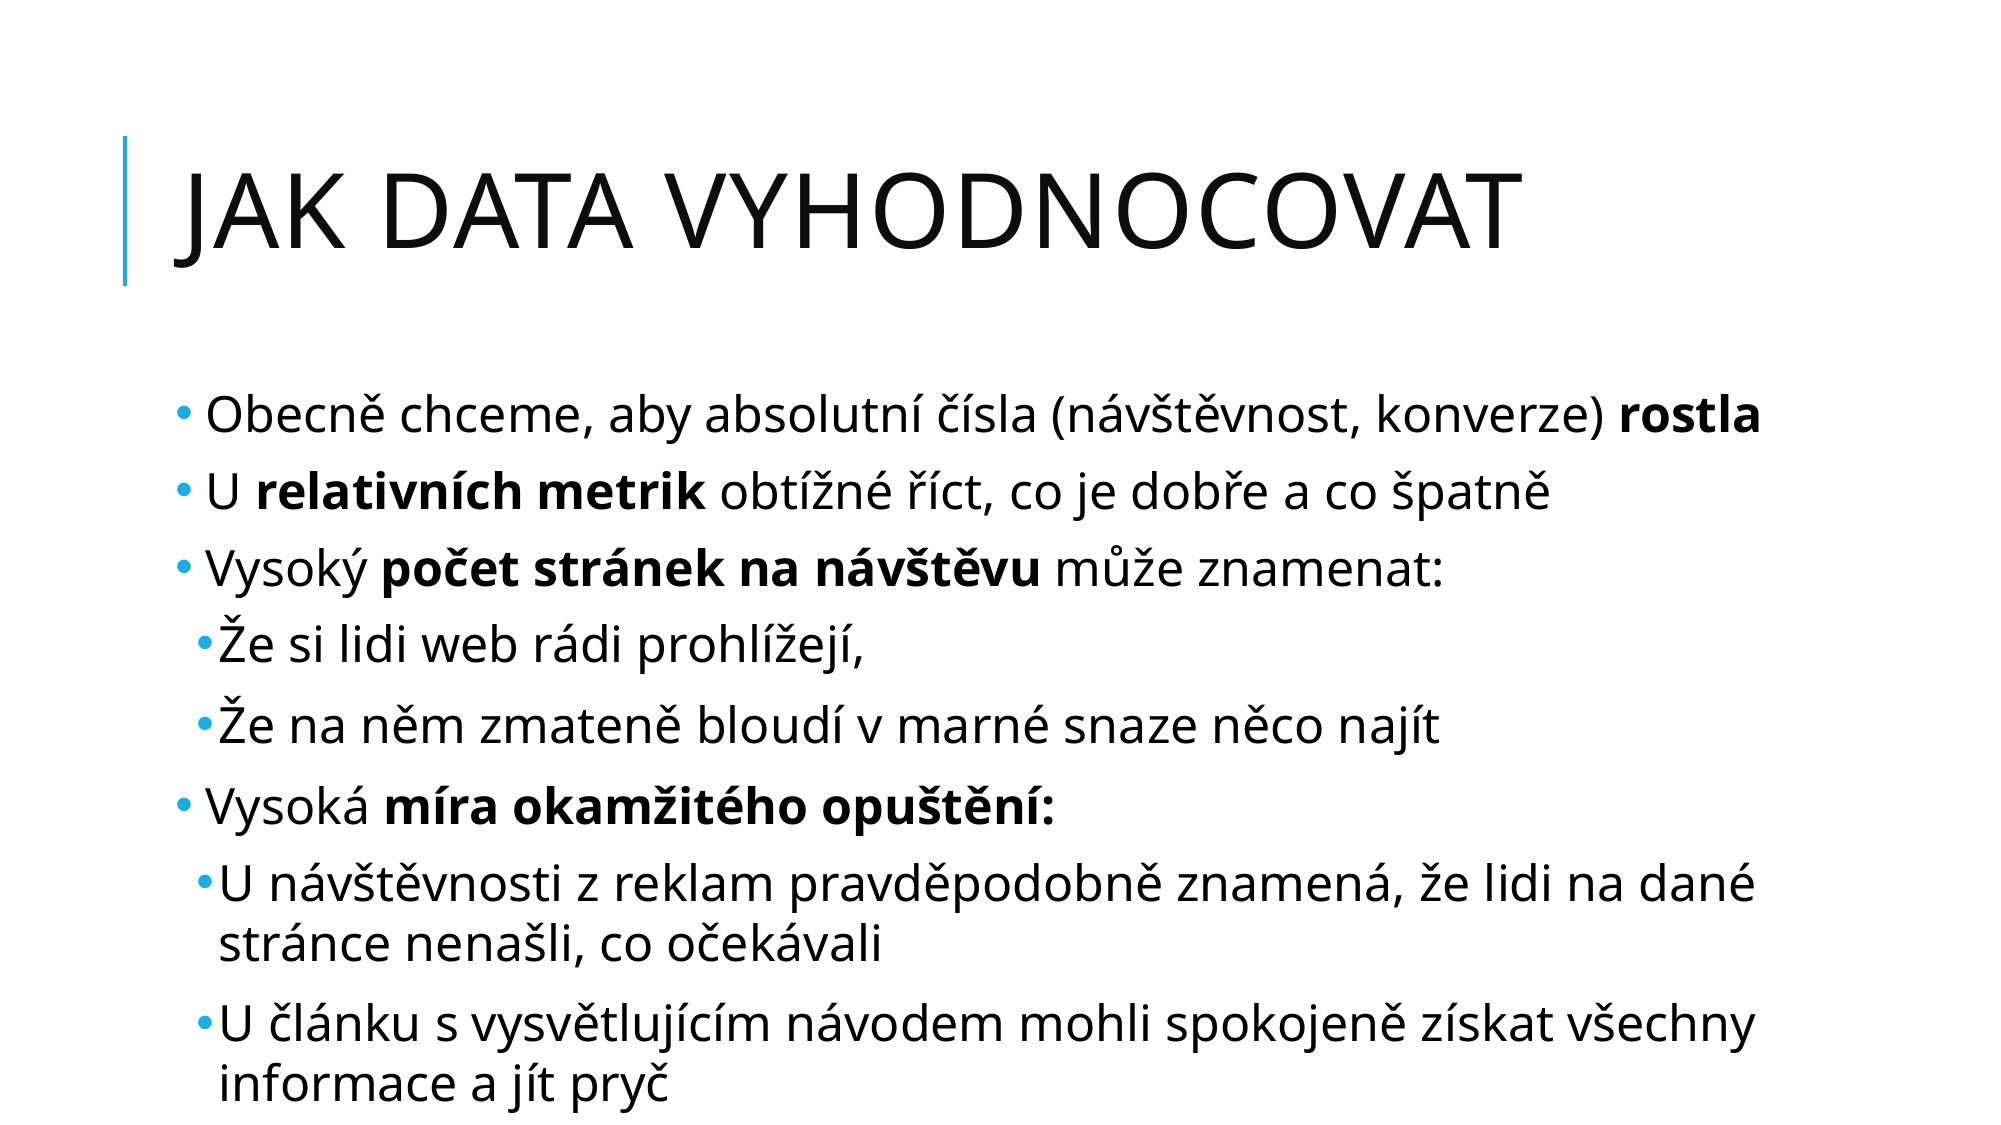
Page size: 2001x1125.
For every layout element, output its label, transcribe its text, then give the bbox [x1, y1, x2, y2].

title jak data Vyhodnocovat [168, 96, 1763, 342]
list Obecně chceme, aby absolutní čísla (návštěvnost, konverze) rostla U relativních metrik obtížné říct, co je dobře a co špatně Vysoký počet stránek na návštěvu může znamenat: Že si lidi web rádi prohlížejí, Že na něm zmateně bloudí v marné snaze něco najít Vysoká míra okamžitého opuštění: U návštěvnosti z reklam pravděpodobně znamená, že lidi na dané stránce nenašli, co očekávali U článku s vysvětlujícím návodem mohli spokojeně získat všechny informace a jít pryč [168, 375, 1909, 1035]
